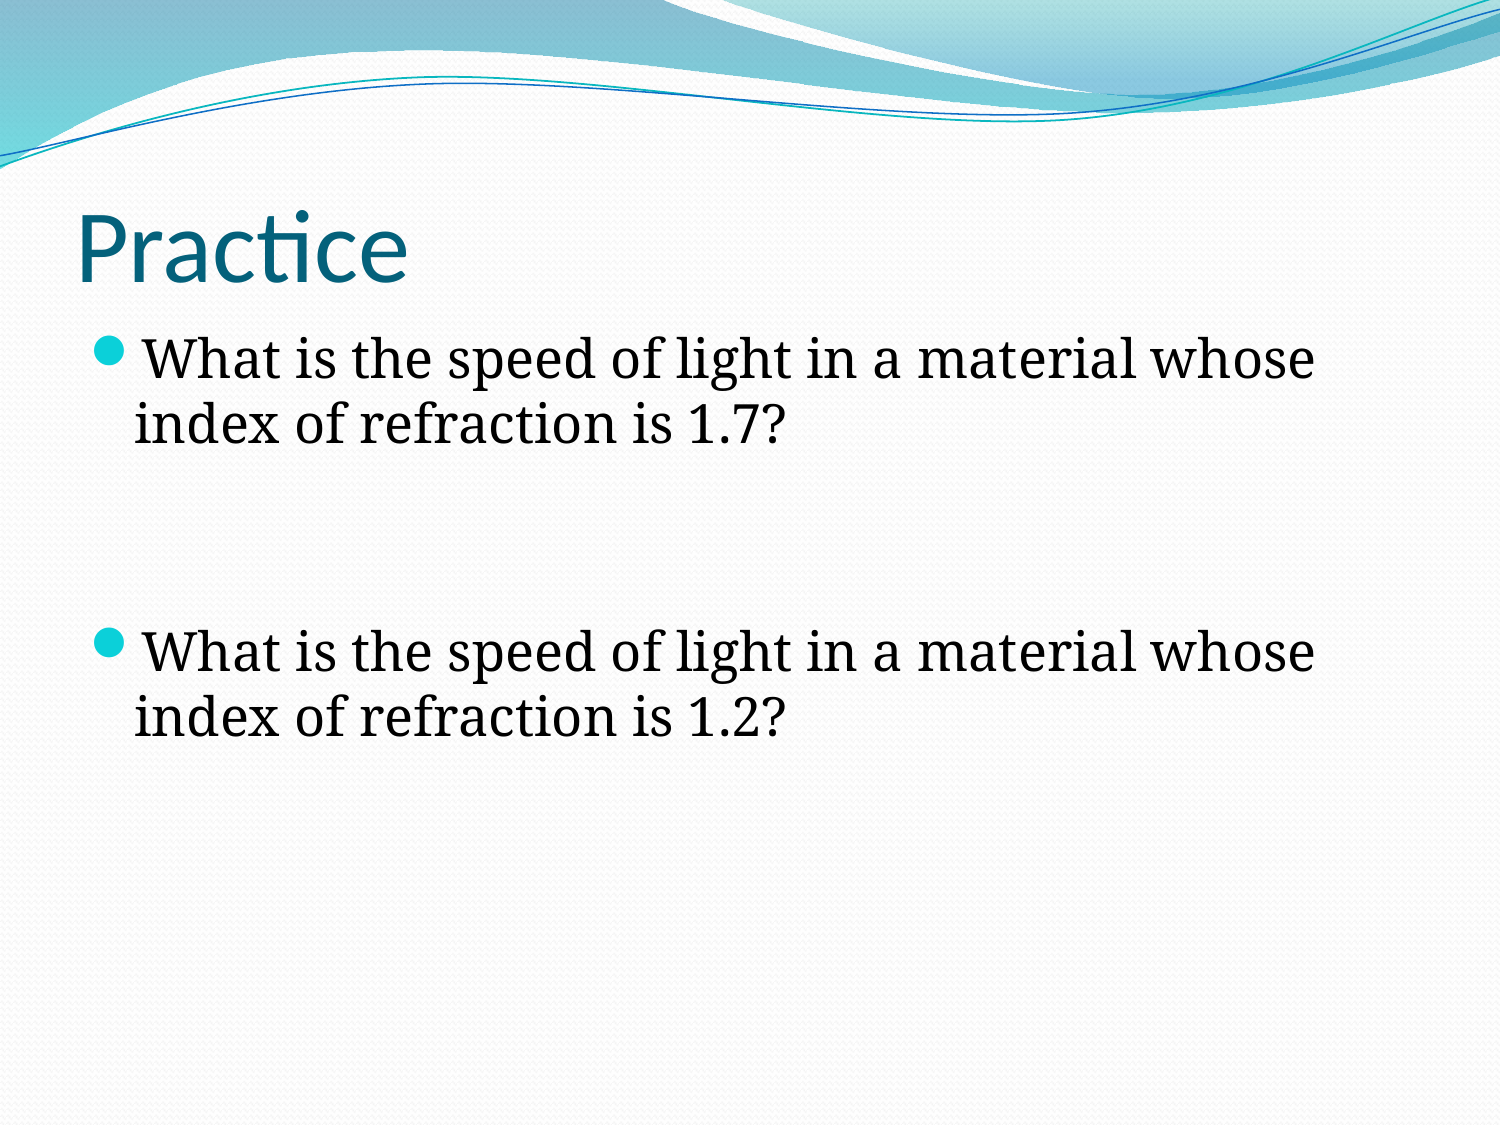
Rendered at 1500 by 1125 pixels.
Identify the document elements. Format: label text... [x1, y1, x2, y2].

list What is the speed of light in a material whose index of refraction is 1.7? What is the speed of light in a material whose index of refraction is 1.2? [75, 317, 1425, 1038]
title Practice [75, 115, 1425, 303]
